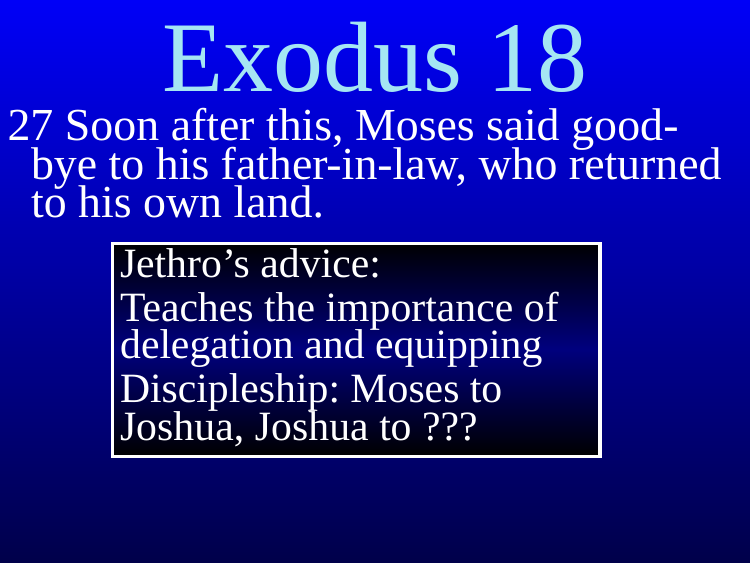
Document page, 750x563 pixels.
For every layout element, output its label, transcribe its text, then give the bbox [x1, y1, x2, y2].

list 27 Soon after this, Moses said good-bye to his father-in-law, who returned to his own land. [0, 105, 750, 507]
title Exodus 18 [0, 0, 750, 105]
text_box Jethro’s advice: Teaches the importance of delegation and equipping Discipleship: Moses to Joshua, Joshua to ??? [112, 243, 600, 457]
